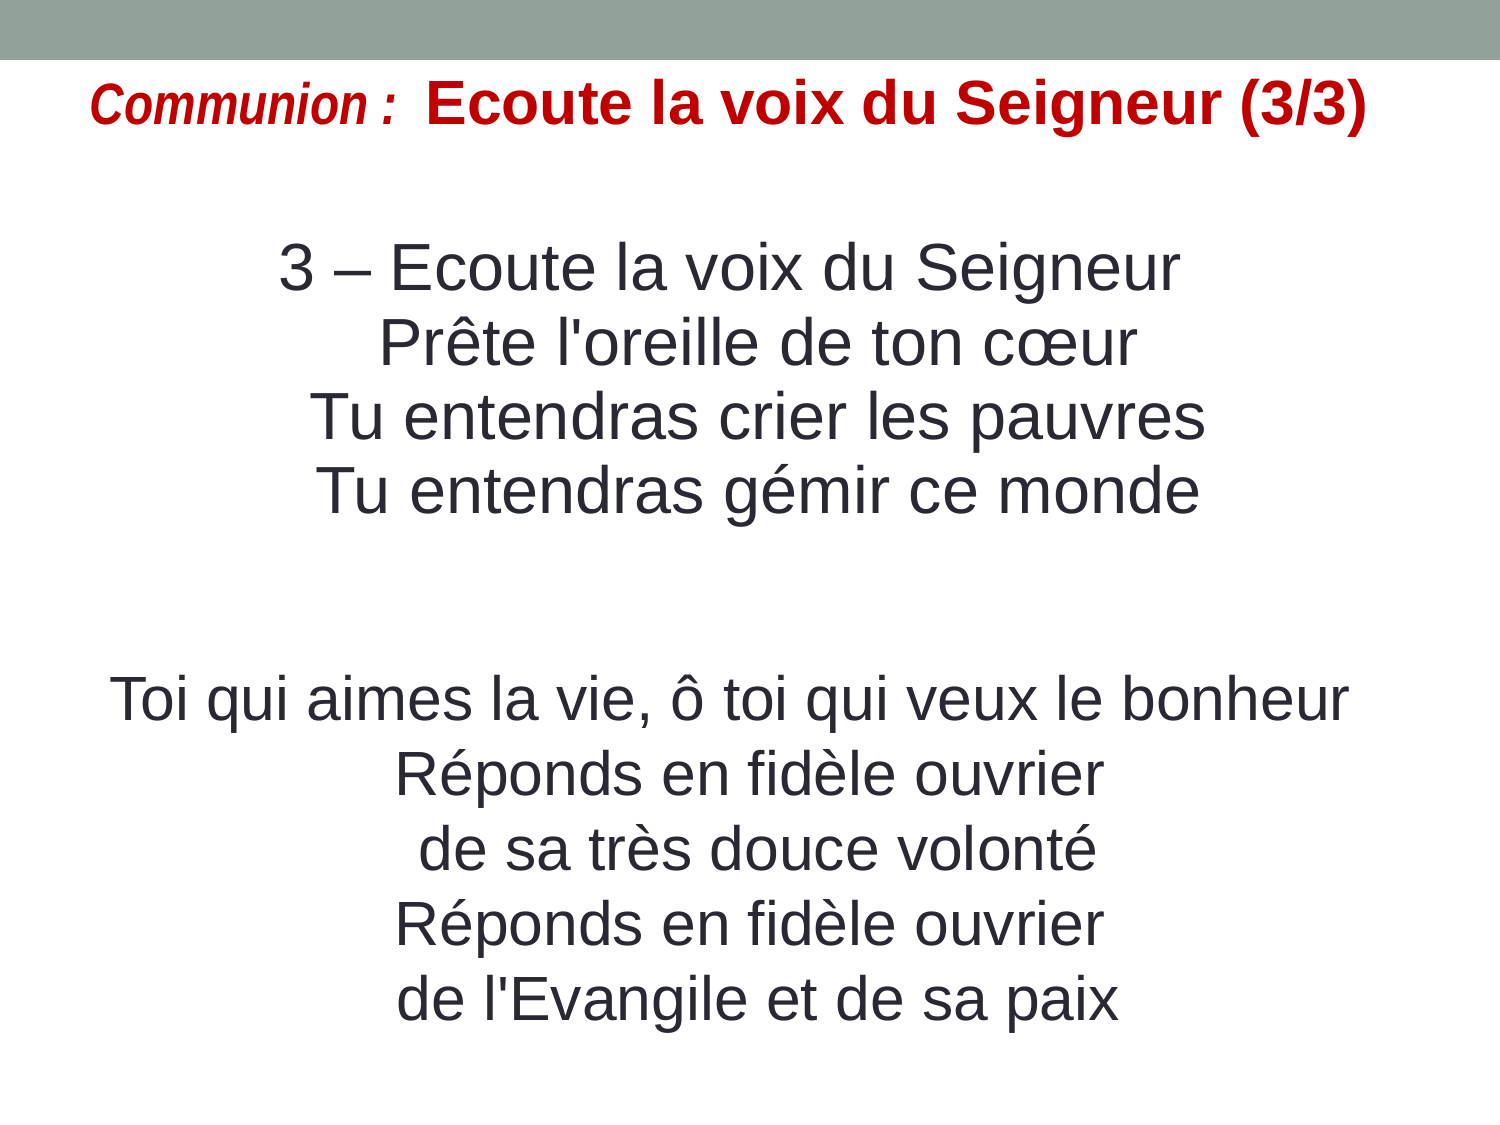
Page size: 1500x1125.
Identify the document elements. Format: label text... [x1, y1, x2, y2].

title Communion : Ecoute la voix du Seigneur (3/3) [74, 61, 1426, 223]
list 3 – Ecoute la voix du Seigneur Prête l'oreille de ton cœur Tu entendras crier les pauvres Tu entendras gémir ce monde Toi qui aimes la vie, ô toi qui veux le bonheur Réponds en fidèle ouvrier de sa très douce volonté Réponds en fidèle ouvrier de l'Evangile et de sa paix [36, 223, 1426, 1095]
